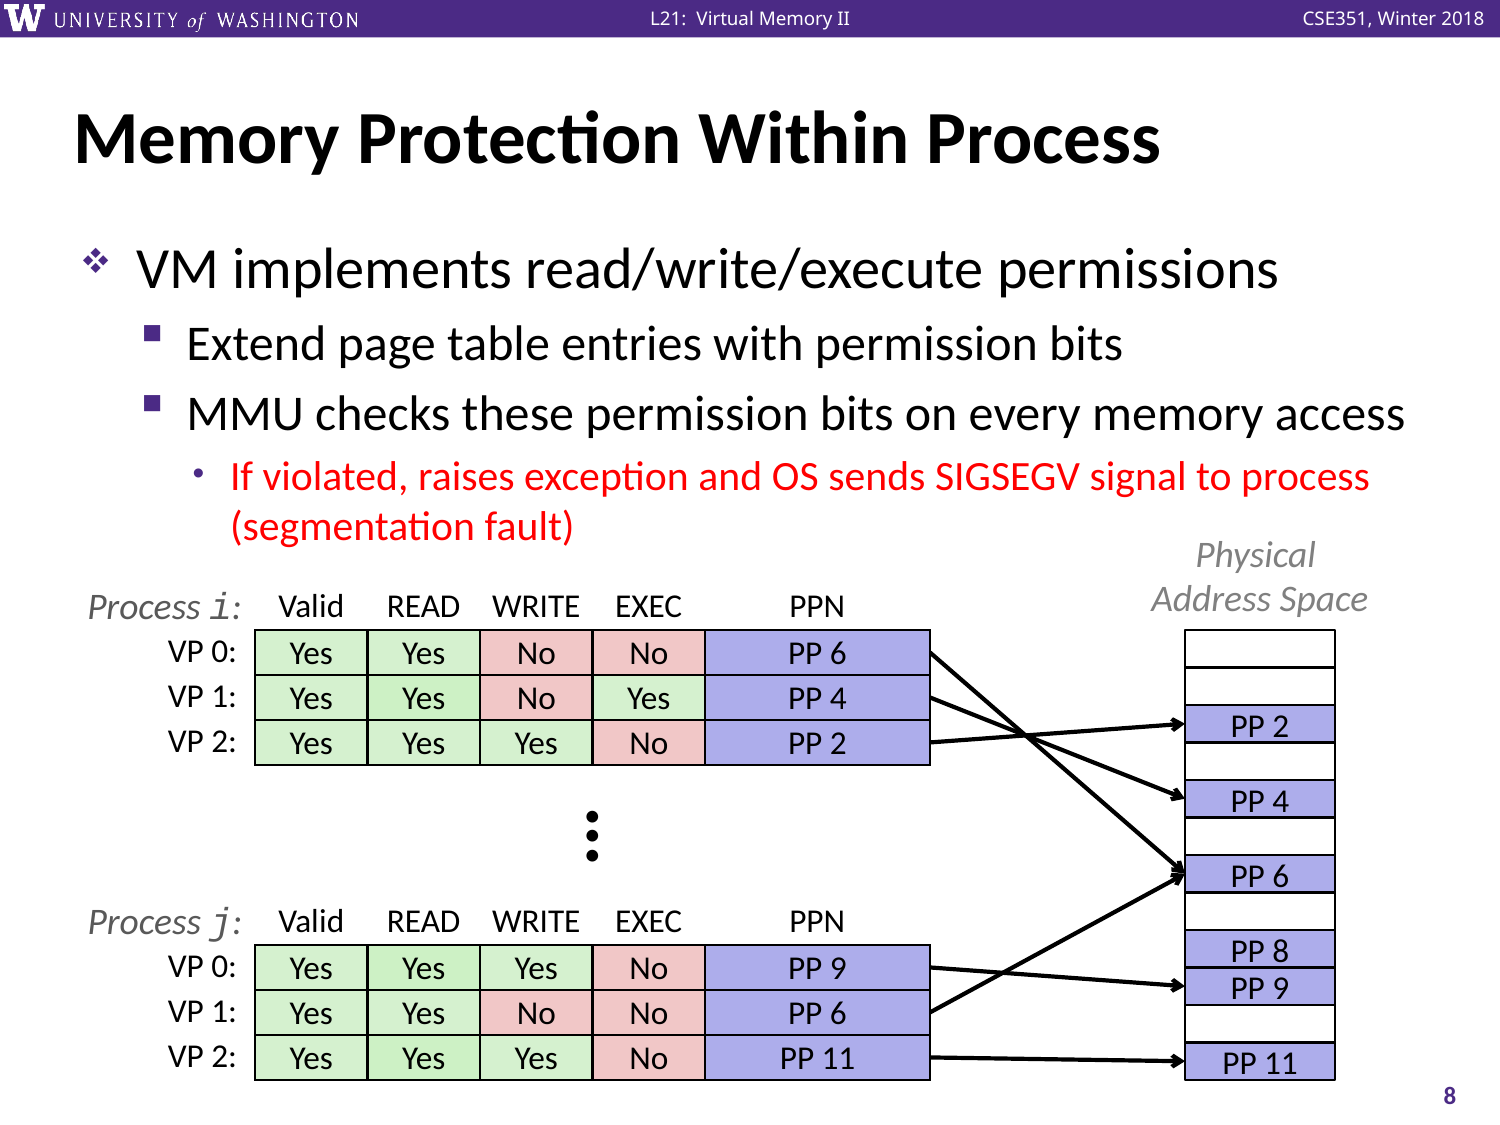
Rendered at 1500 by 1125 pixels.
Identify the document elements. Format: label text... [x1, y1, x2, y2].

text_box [929, 873, 1186, 1013]
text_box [934, 1057, 1186, 1062]
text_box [929, 750, 1186, 799]
picture [4, 4, 358, 32]
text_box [929, 805, 1186, 873]
slide_number 8 [1400, 1065, 1500, 1125]
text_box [934, 652, 1186, 697]
title Memory Protection Within Process [58, 71, 1438, 197]
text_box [74, 584, 931, 766]
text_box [934, 723, 1186, 743]
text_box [1147, 532, 1373, 1081]
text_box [934, 697, 1186, 723]
text_box • • • [539, 779, 645, 898]
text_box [74, 899, 931, 1081]
list VM implements read/write/execute permissions Extend page table entries with permission bits MMU checks these permission bits on every memory access If violated, raises exception and OS sends SIGSEGV signal to process (segmentation fault) [64, 222, 1438, 673]
